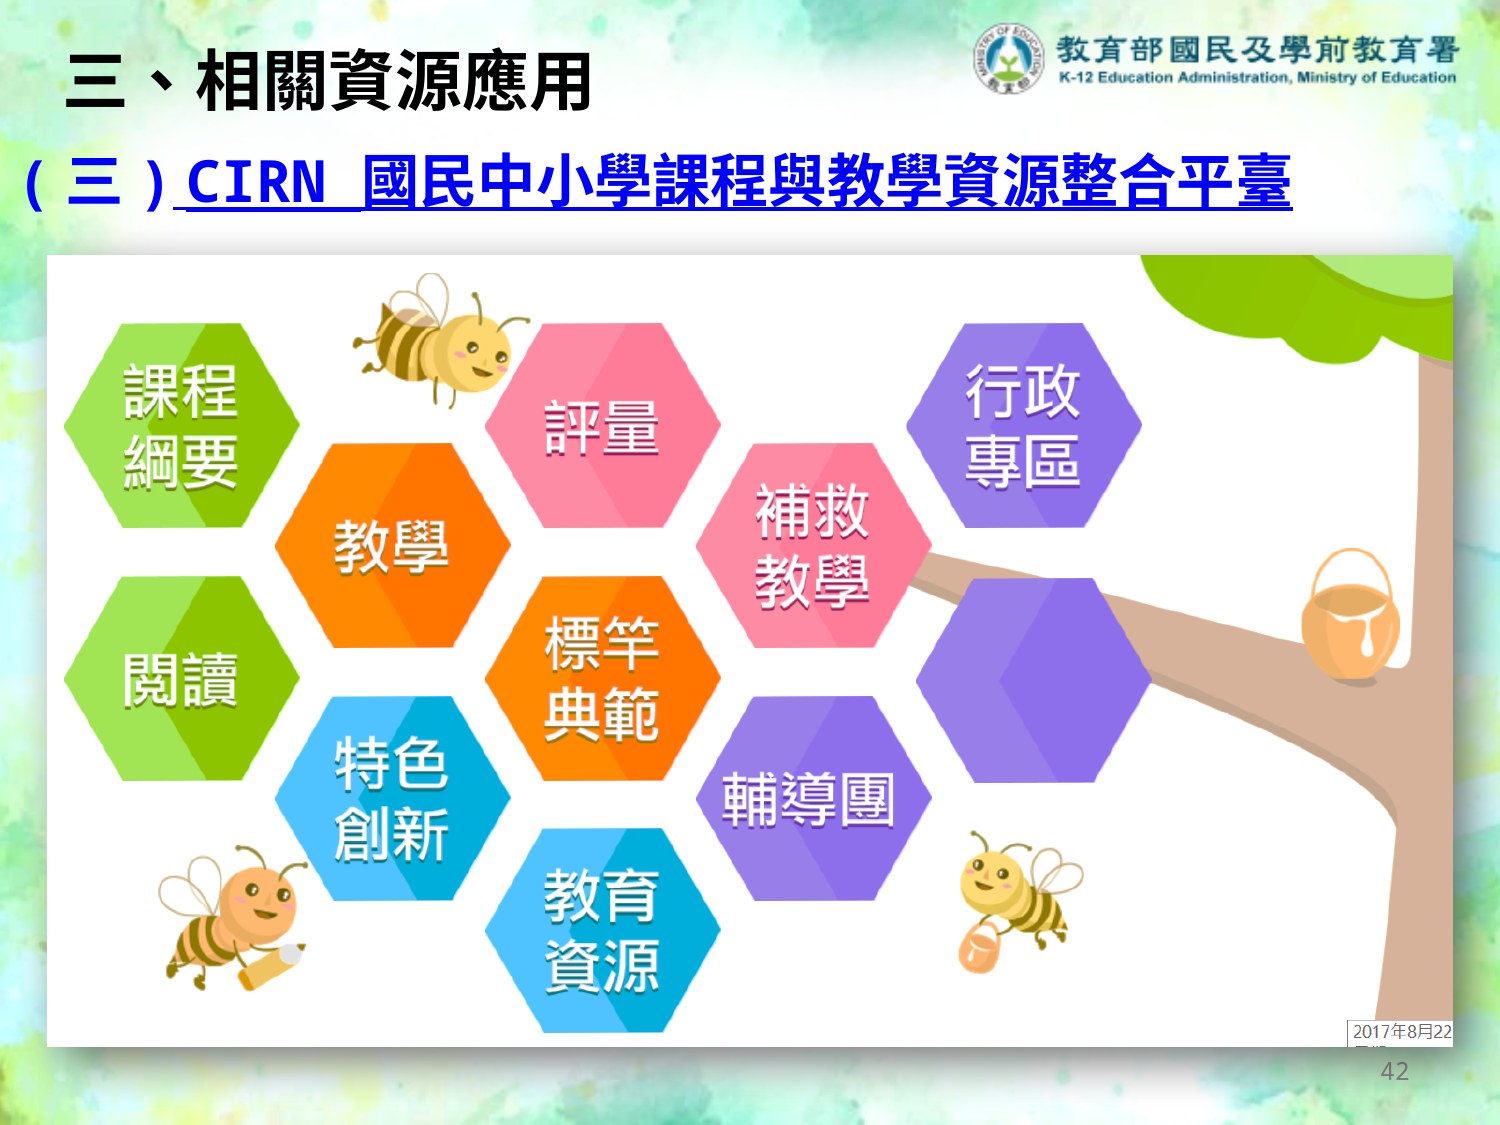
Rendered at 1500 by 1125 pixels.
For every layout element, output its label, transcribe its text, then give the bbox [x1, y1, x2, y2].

text_box (三) CIRN 國民中小學課程與教學資源整合平臺 [2, 137, 1309, 307]
slide_number 41 [1074, 1096, 1425, 1103]
text_box 三、相關資源應用 [47, 30, 1500, 107]
picture [0, 0, 1500, 1125]
